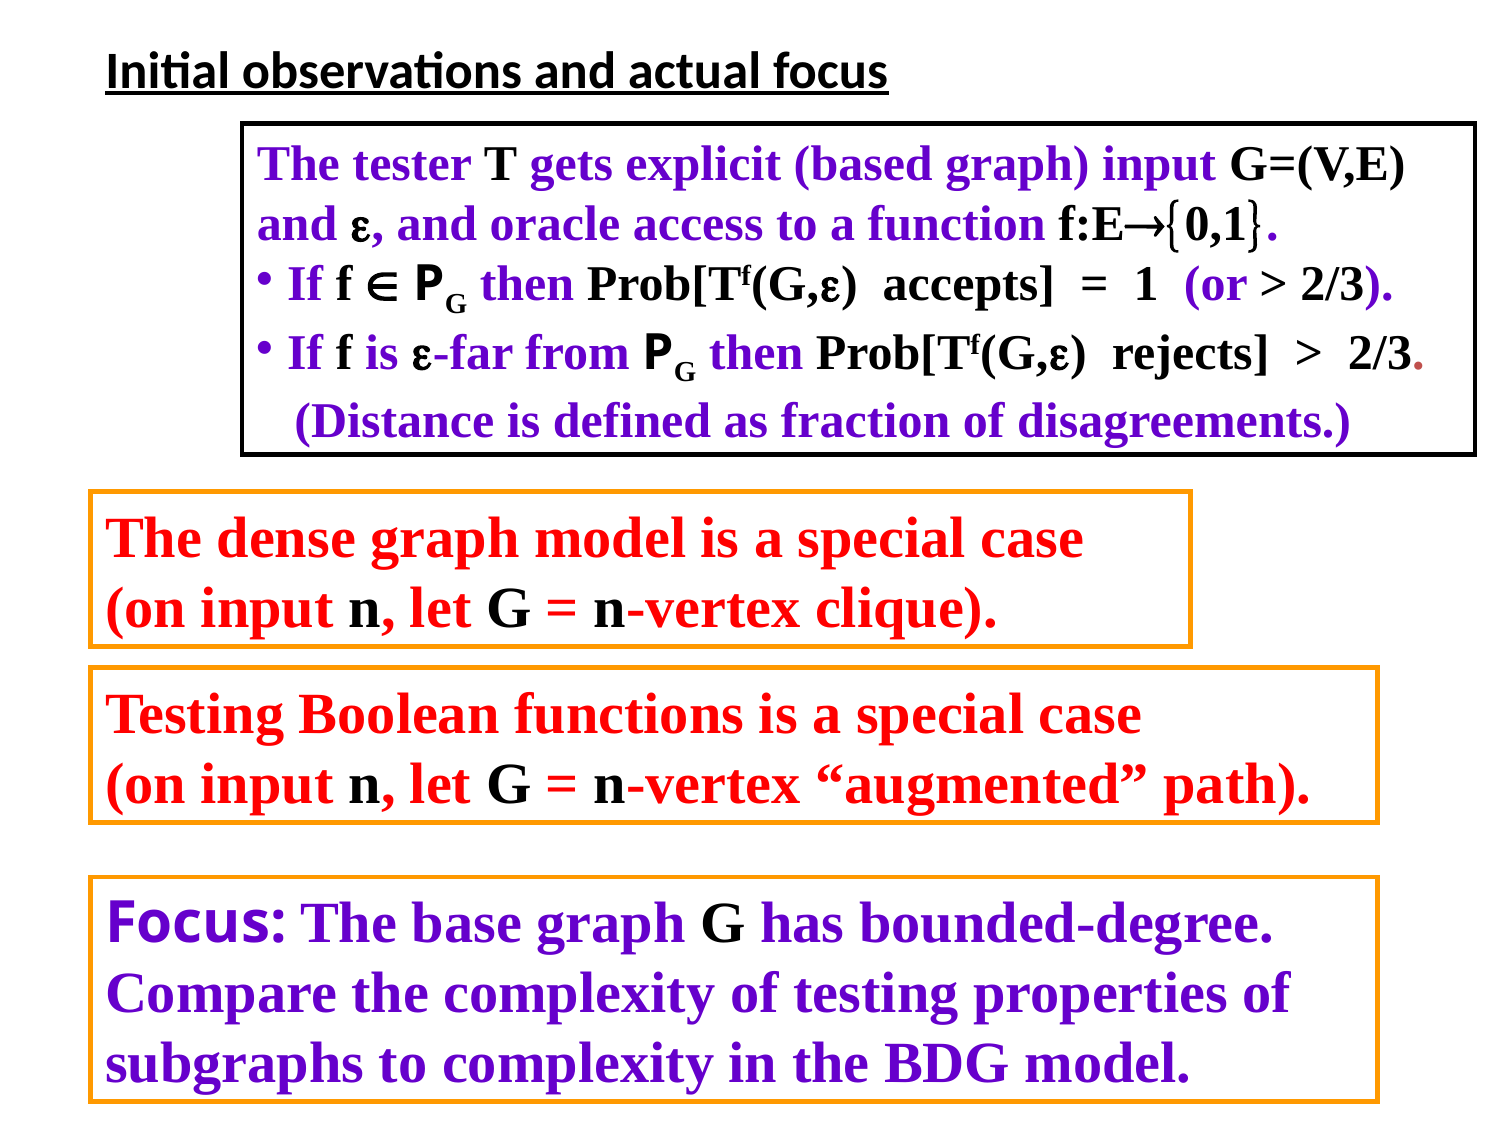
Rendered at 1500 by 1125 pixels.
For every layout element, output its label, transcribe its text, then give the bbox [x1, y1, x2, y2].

title Initial observations and actual focus [90, 28, 1075, 107]
text_box Testing Boolean functions is a special case (on input n, let G = n-vertex “augmented” path). [90, 667, 1378, 823]
text_box The dense graph model is a special case (on input n, let G = n-vertex clique). [90, 491, 1191, 647]
text_box Focus: The base graph G has bounded-degree. Compare the complexity of testing properties of subgraphs to complexity in the BDG model. [90, 876, 1378, 1102]
text_box The tester T gets explicit (based graph) input G=(V,E) and , and oracle access to a function f:E0,1. If f  PG then Prob[Tf(G,) accepts] = 1 (or > 2/3). If f is -far from PG then Prob[Tf(G,) rejects] > 2/3. (Distance is defined as fraction of disagreements.) [242, 123, 1476, 455]
